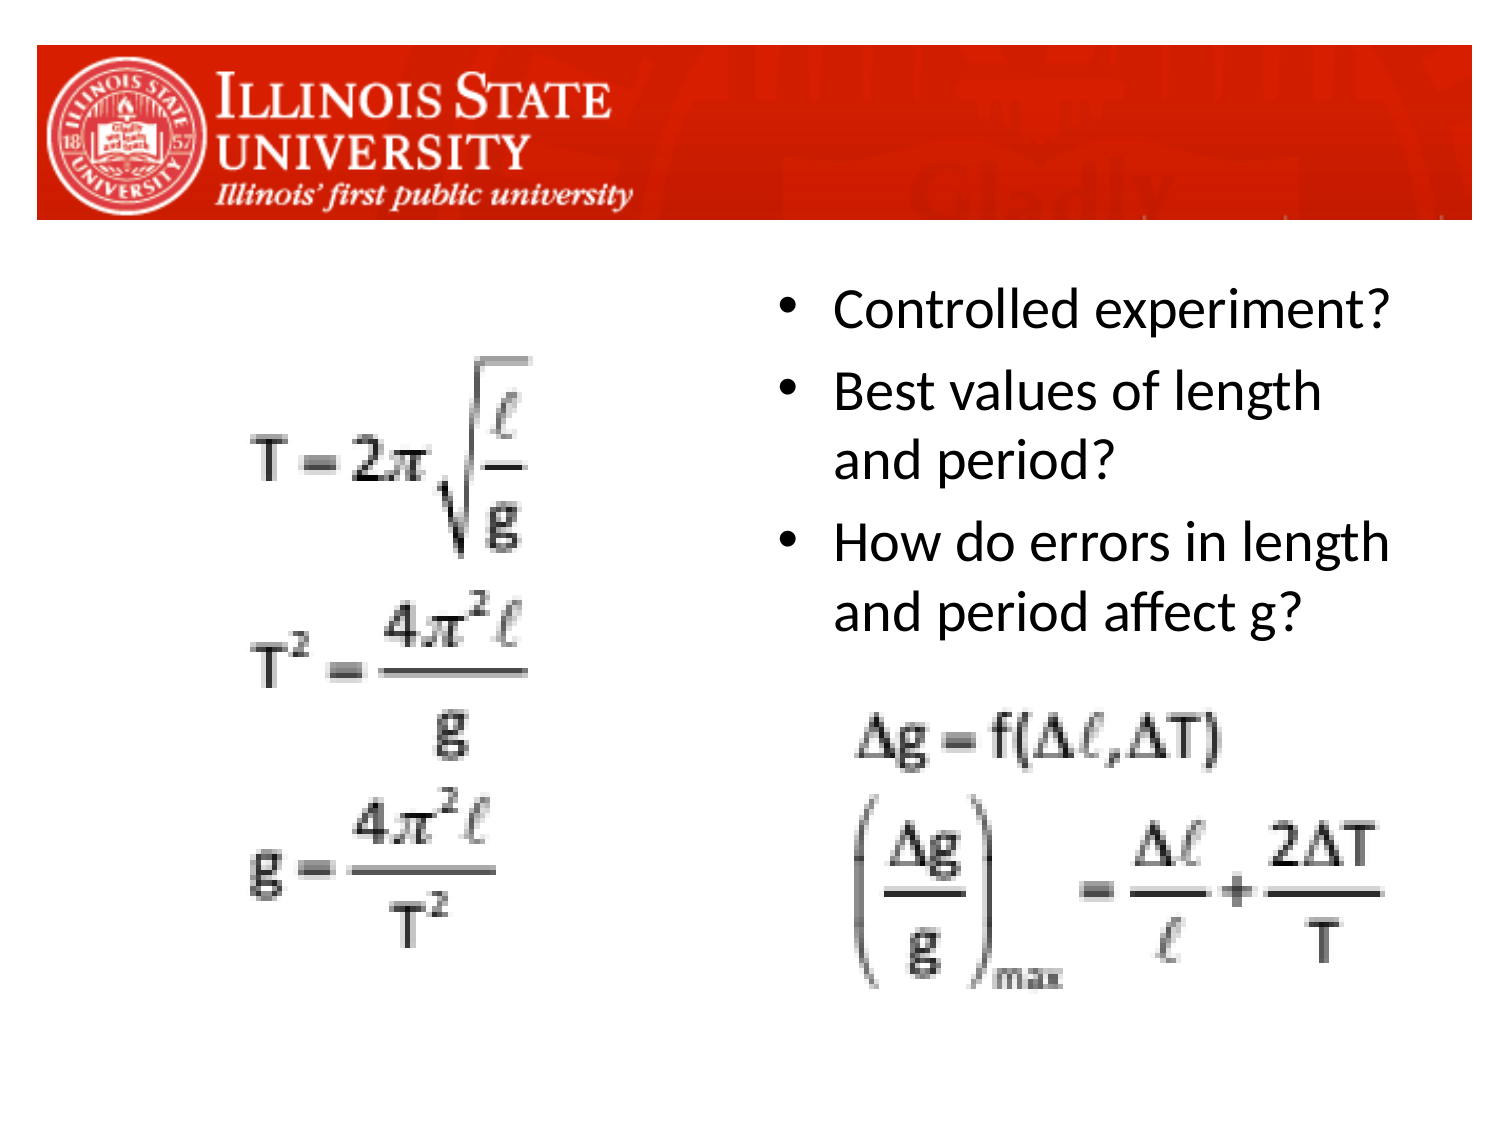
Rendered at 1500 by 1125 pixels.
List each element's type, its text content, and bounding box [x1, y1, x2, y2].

list Controlled experiment? Best values of length and period? How do errors in length and period affect g? [762, 262, 1425, 1005]
picture [36, 44, 1472, 221]
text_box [844, 697, 1387, 1006]
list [240, 340, 534, 954]
